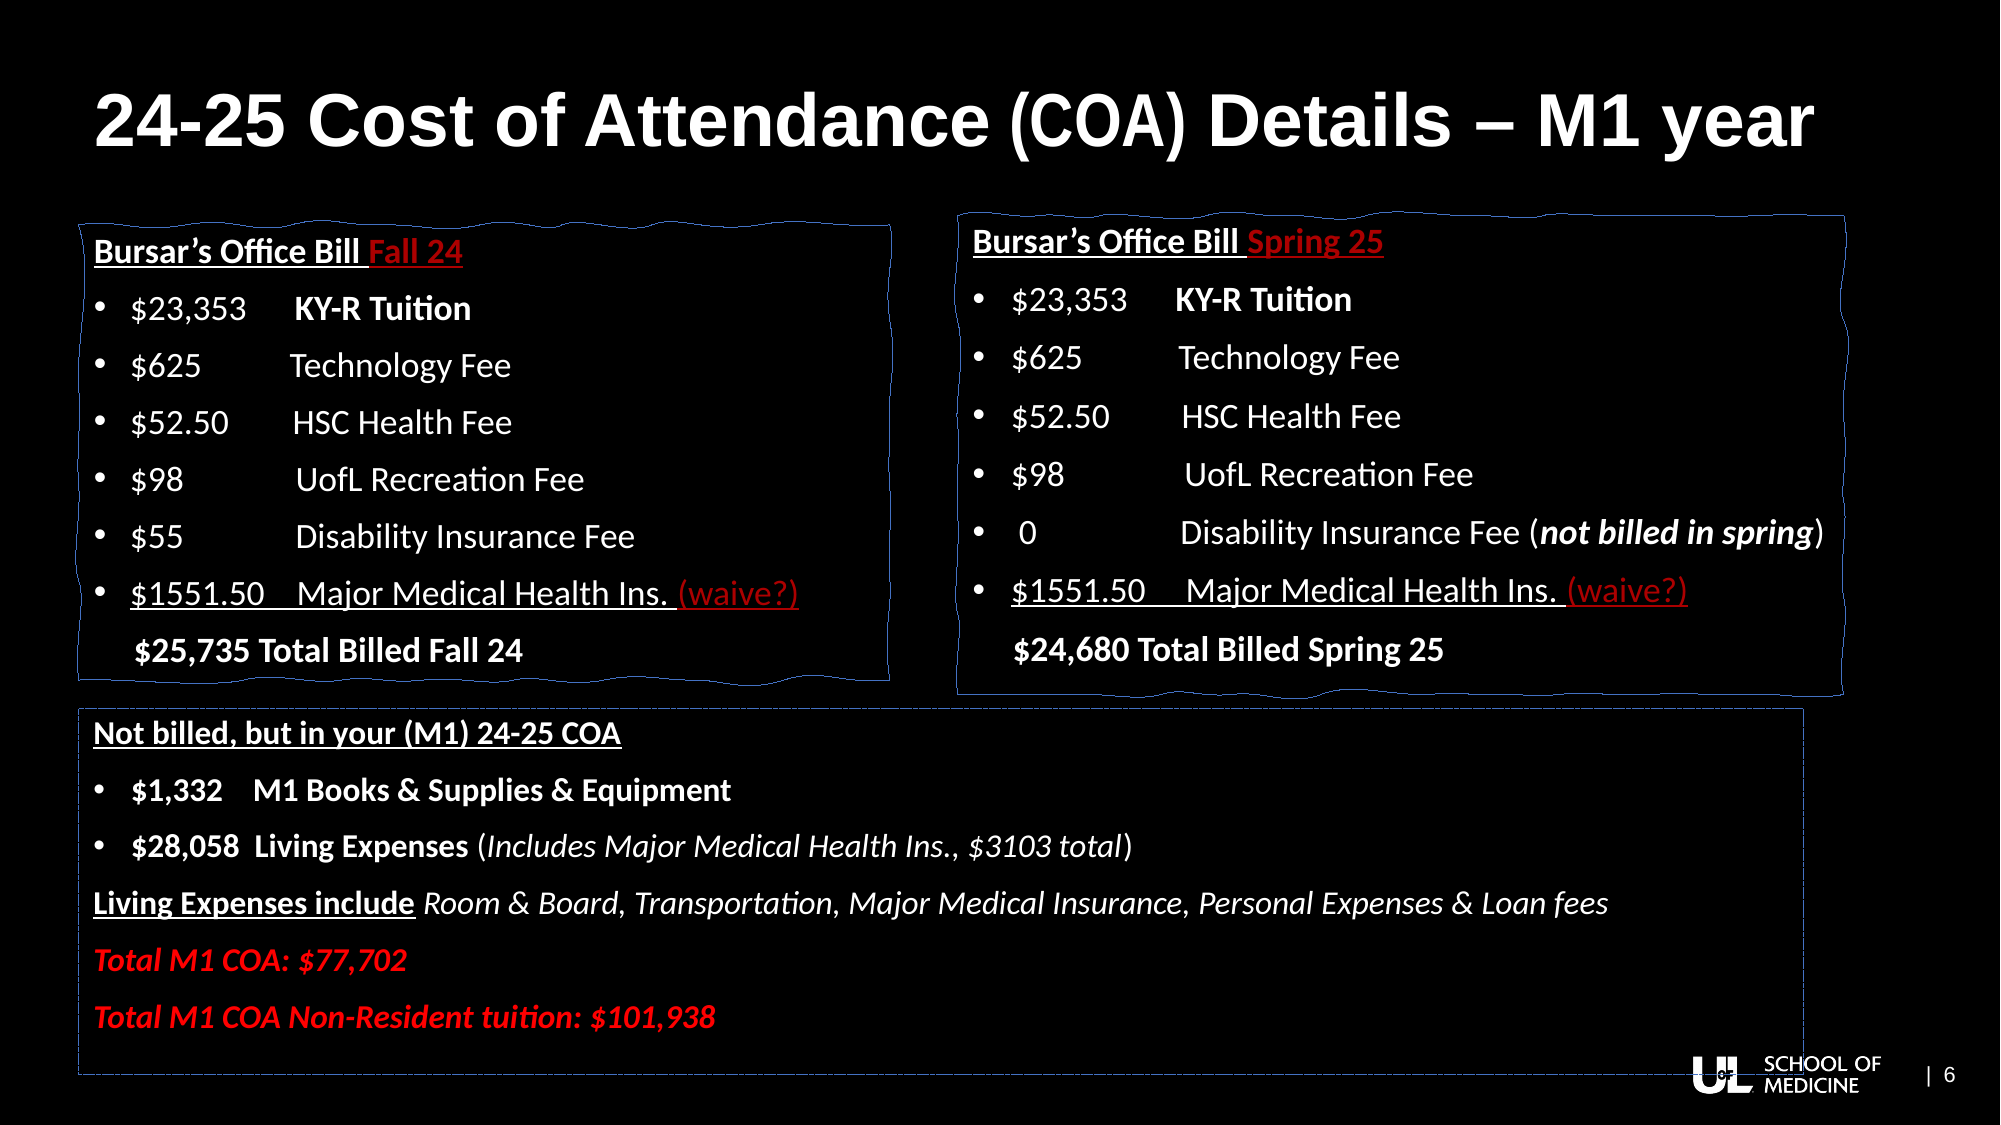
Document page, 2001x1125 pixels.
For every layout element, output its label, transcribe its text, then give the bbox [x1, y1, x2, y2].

text_box Not billed, but in your (M1) 24-25 COA $1,332 M1 Books & Supplies & Equipment $28,058 Living Expenses (Includes Major Medical Health Ins., $3103 total) Living Expenses include Room & Board, Transportation, Major Medical Insurance, Personal Expenses & Loan fees Total M1 COA: $77,702 Total M1 COA Non-Resident tuition: $101,938 [78, 708, 1804, 1075]
text_box Bursar’s Office Bill Spring 25 $23,353 KY-R Tuition $625 Technology Fee $52.50 HSC Health Fee $98 UofL Recreation Fee 0 Disability Insurance Fee (not billed in spring) $1551.50 Major Medical Health Ins. (waive?) $24,680 Total Billed Spring 25 [954, 211, 1849, 699]
title 24-25 Cost of Attendance (COA) Details – M1 year [79, 20, 1844, 169]
slide_number | 6 [1520, 1044, 1971, 1105]
text_box Bursar’s Office Bill Fall 24 $23,353 KY-R Tuition $625 Technology Fee $52.50 HSC Health Fee $98 UofL Recreation Fee $55 Disability Insurance Fee $1551.50 Major Medical Health Ins. (waive?) $25,735 Total Billed Fall 24 [74, 220, 893, 686]
